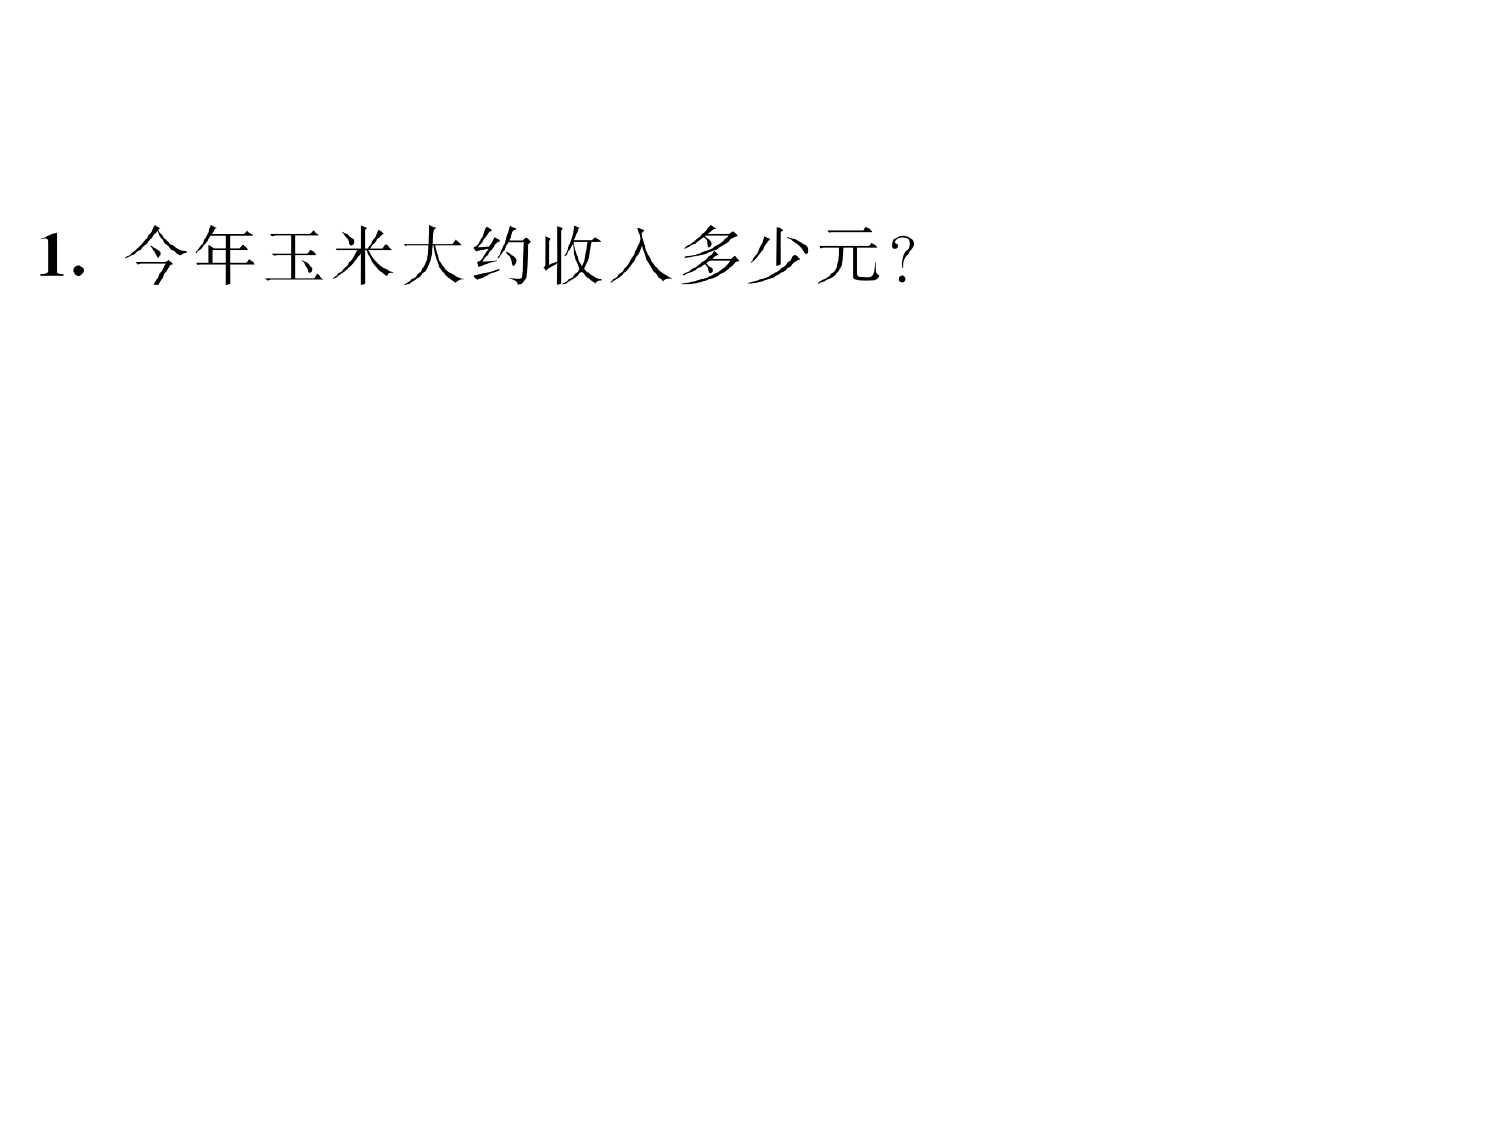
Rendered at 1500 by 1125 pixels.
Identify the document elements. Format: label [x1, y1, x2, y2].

picture [35, 177, 1453, 1022]
